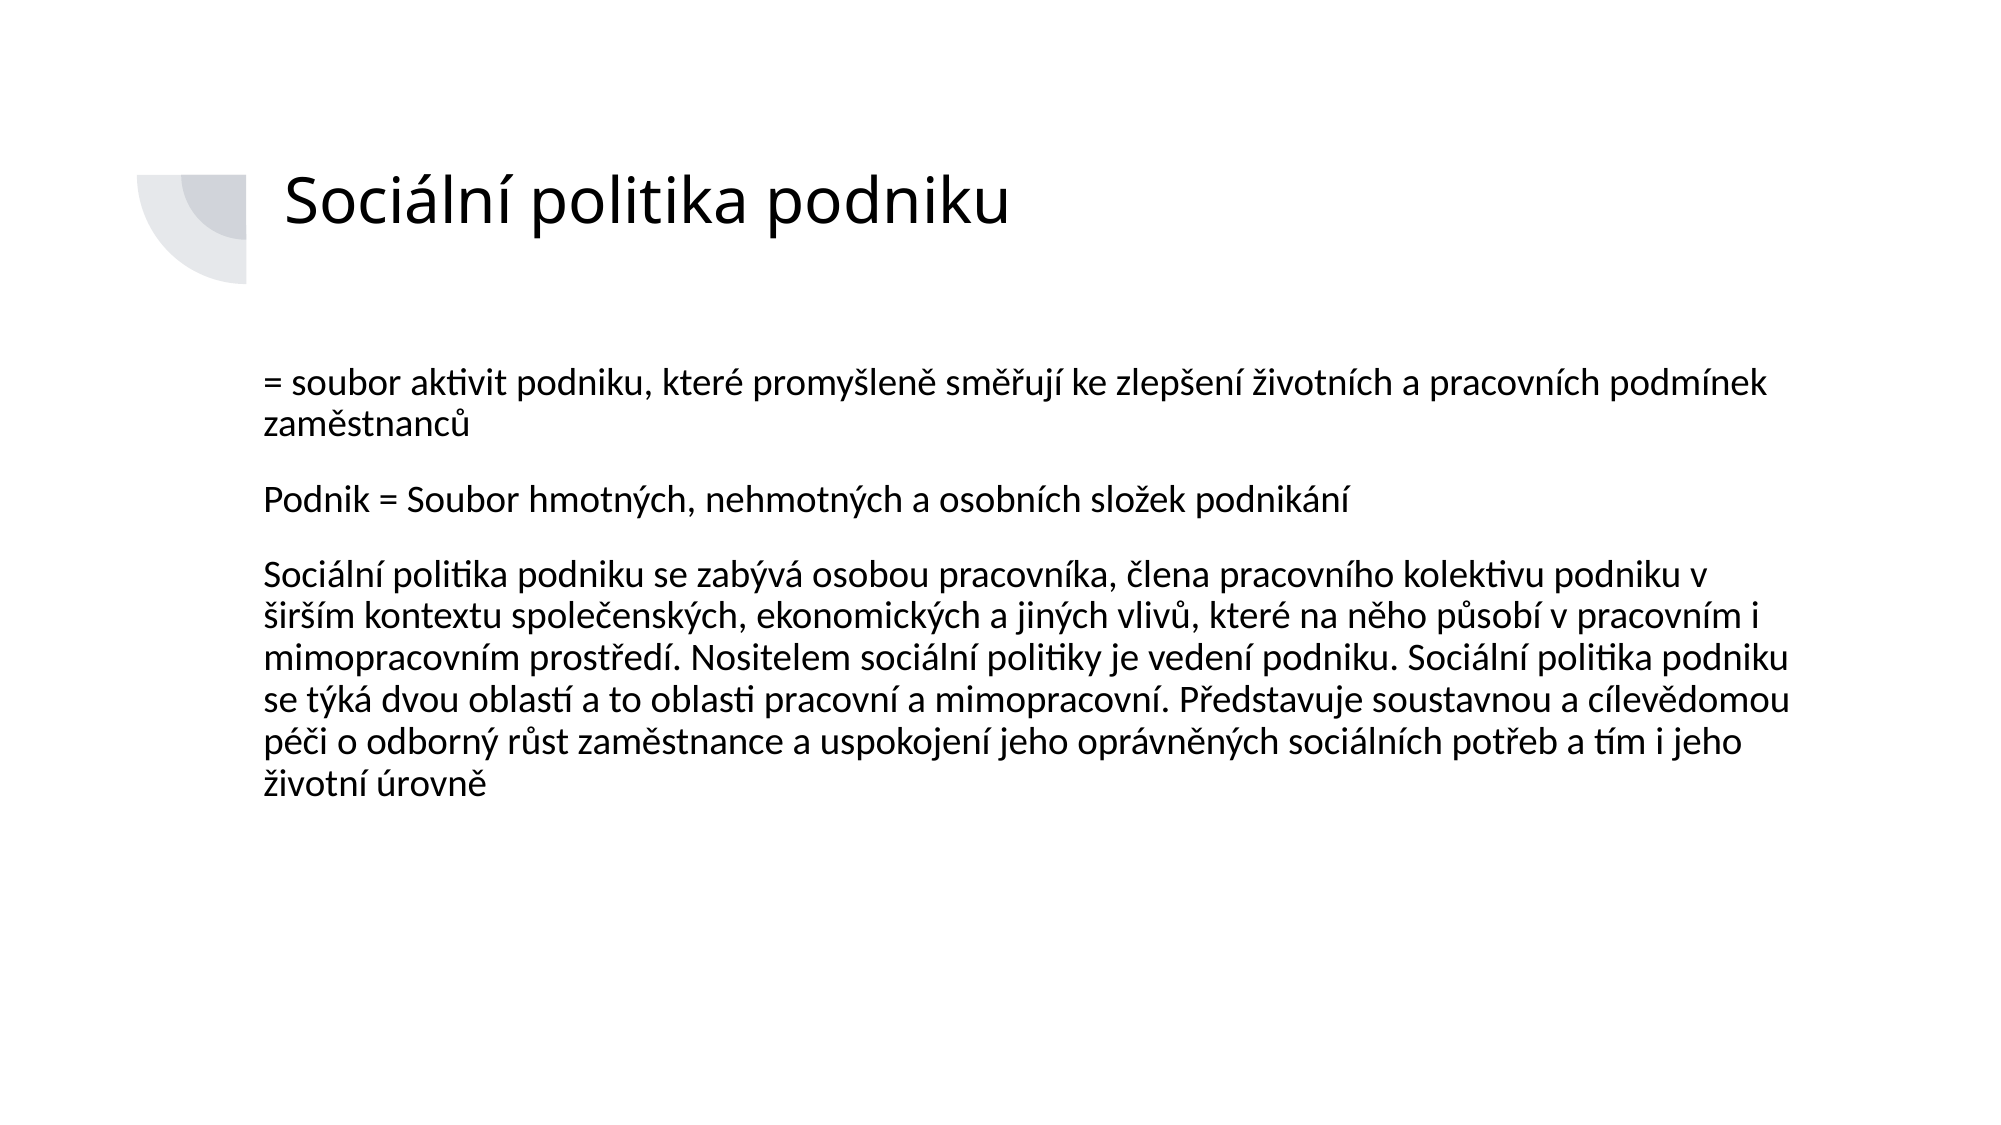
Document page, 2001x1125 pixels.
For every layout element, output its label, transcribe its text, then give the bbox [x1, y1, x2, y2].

title Sociální politika podniku [264, 128, 1802, 278]
list = soubor aktivit podniku, které promyšleně směřují ke zlepšení životních a pracovních podmínek zaměstnanců Podnik = Soubor hmotných, nehmotných a osobních složek podnikání Sociální politika podniku se zabývá osobou pracovníka, člena pracovního kolektivu podniku v širším kontextu společenských, ekonomických a jiných vlivů, které na něho působí v pracovním i mimopracovním prostředí. Nositelem sociální politiky je vedení podniku. Sociální politika podniku se týká dvou oblastí a to oblasti pracovní a mimopracovní. Představuje soustavnou a cílevědomou péči o odborný růst zaměstnance a uspokojení jeho oprávněných sociálních potřeb a tím i jeho životní úrovně [243, 278, 1823, 992]
